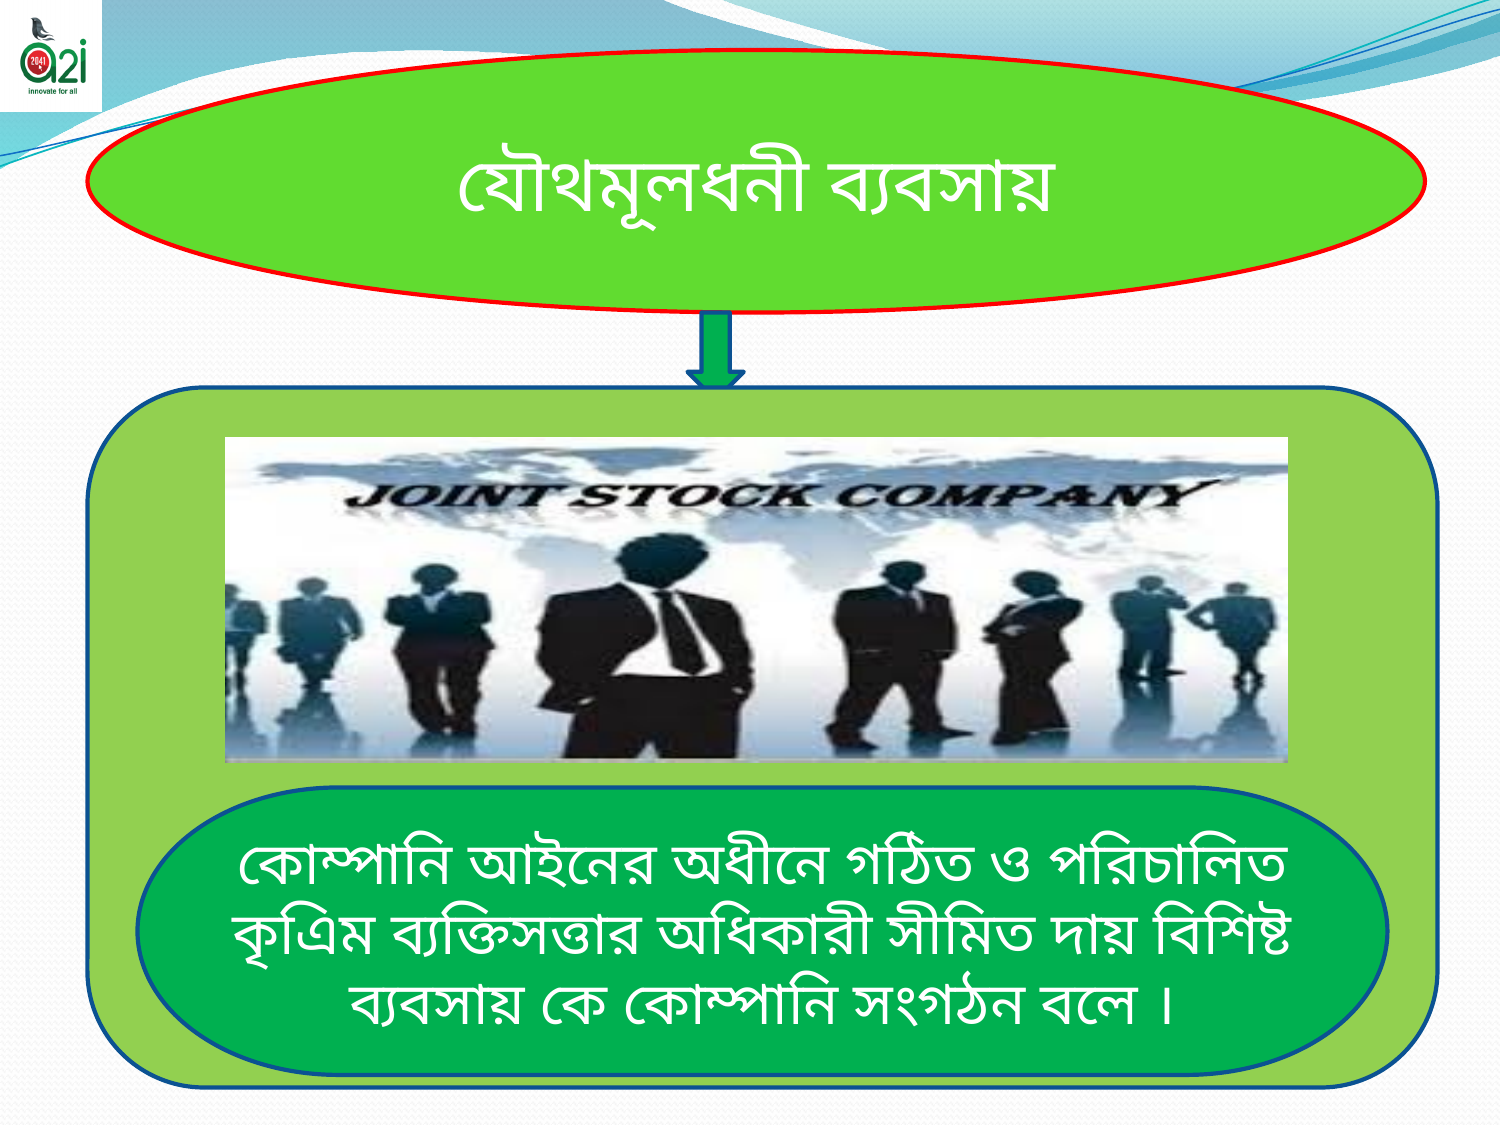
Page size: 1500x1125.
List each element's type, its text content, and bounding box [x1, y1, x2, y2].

text_box [685, 310, 746, 385]
text_box মূল্যায়ন (১) [217, 438, 1294, 775]
text_box যৌথমূলধনী ব্যবসায় [85, 47, 1428, 315]
text_box কোম্পানি আইনের অধীনে গঠিত ও পরিচালিত কৃএিম ব্যক্তিসত্তার অধিকারী সীমিত দায় বিশিষ্ট ব্যবসায় কে কোম্পানি সংগঠন বলে । [135, 785, 1390, 1078]
picture [0, 0, 102, 112]
text_box [85, 385, 1440, 1090]
picture [224, 437, 1288, 763]
